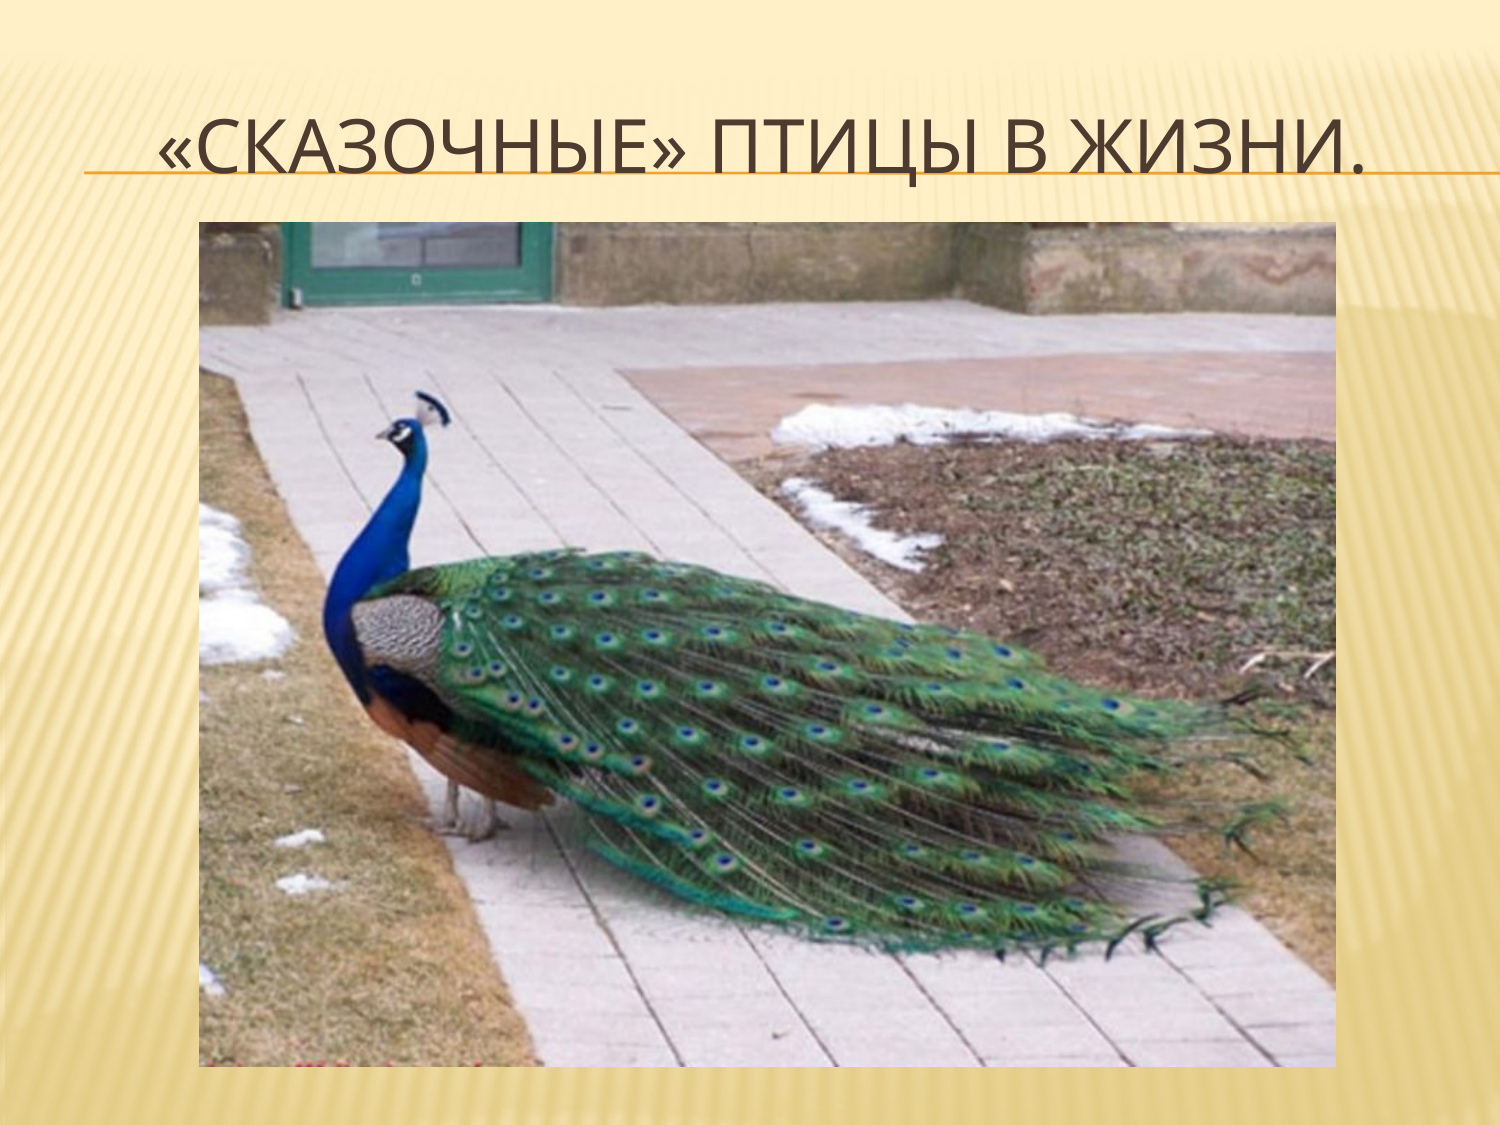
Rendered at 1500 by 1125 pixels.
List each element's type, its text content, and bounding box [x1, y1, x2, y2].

title «Сказочные» птицы в жизни. [50, 75, 1475, 213]
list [198, 222, 1337, 1067]
